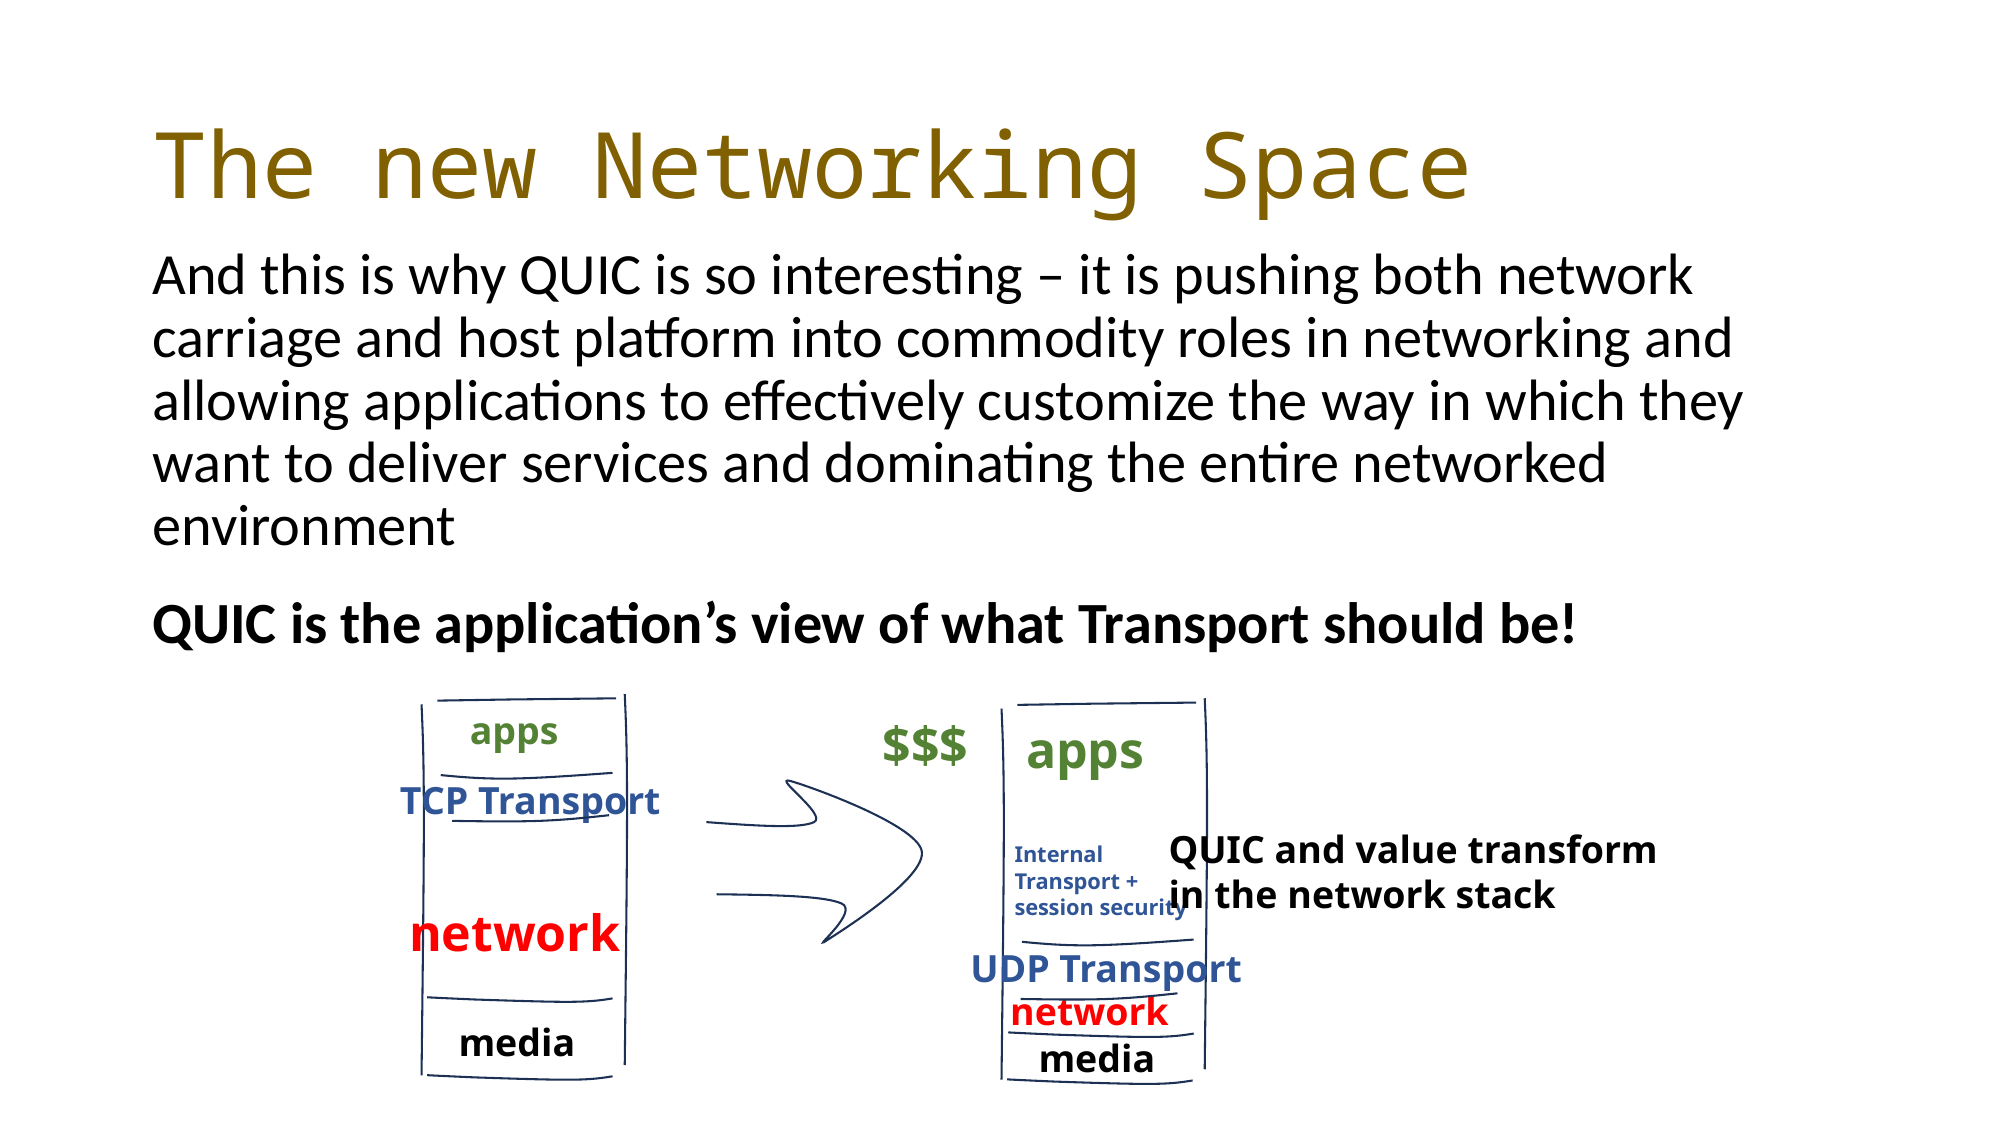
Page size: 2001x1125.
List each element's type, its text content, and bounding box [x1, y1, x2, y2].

text_box [420, 969, 424, 1076]
text_box [1203, 698, 1209, 818]
text_box [624, 830, 629, 894]
text_box media [443, 1011, 591, 1071]
text_box network [394, 894, 636, 969]
text_box apps [1011, 711, 1160, 787]
text_box apps [455, 700, 574, 760]
text_box [440, 771, 613, 780]
text_box [1203, 998, 1207, 1070]
text_box media [1023, 1082, 1171, 1088]
text_box [1007, 1078, 1193, 1085]
text_box [452, 814, 610, 823]
text_box [427, 996, 613, 1003]
text_box [427, 1074, 613, 1081]
text_box network [995, 998, 1184, 1041]
text_box [706, 779, 923, 944]
text_box UDP Transport [955, 937, 1257, 998]
text_box [623, 969, 627, 1066]
text_box [420, 704, 425, 769]
title The new Networking Space [137, 59, 1863, 236]
text_box [437, 697, 617, 702]
text_box [623, 694, 628, 769]
text_box [1000, 708, 1005, 833]
text_box [1008, 1031, 1194, 1038]
text_box [1021, 938, 1194, 947]
list And this is why QUIC is so interesting – it is pushing both network carriage and host platform into commodity roles in networking and allowing applications to effectively customize the way in which they want to deliver services and dominating the entire networked environment QUIC is the application’s view of what Transport should be! [137, 236, 1863, 951]
text_box $$$ [867, 706, 983, 781]
text_box QUIC and value transform in the network stack [1153, 818, 1683, 924]
text_box [1204, 924, 1208, 937]
text_box [1017, 701, 1197, 706]
text_box Internal Transport + session security [999, 833, 1203, 928]
text_box media [1023, 1041, 1171, 1080]
text_box TCP Transport [385, 769, 676, 830]
text_box [1020, 992, 1178, 1001]
text_box [421, 830, 425, 894]
